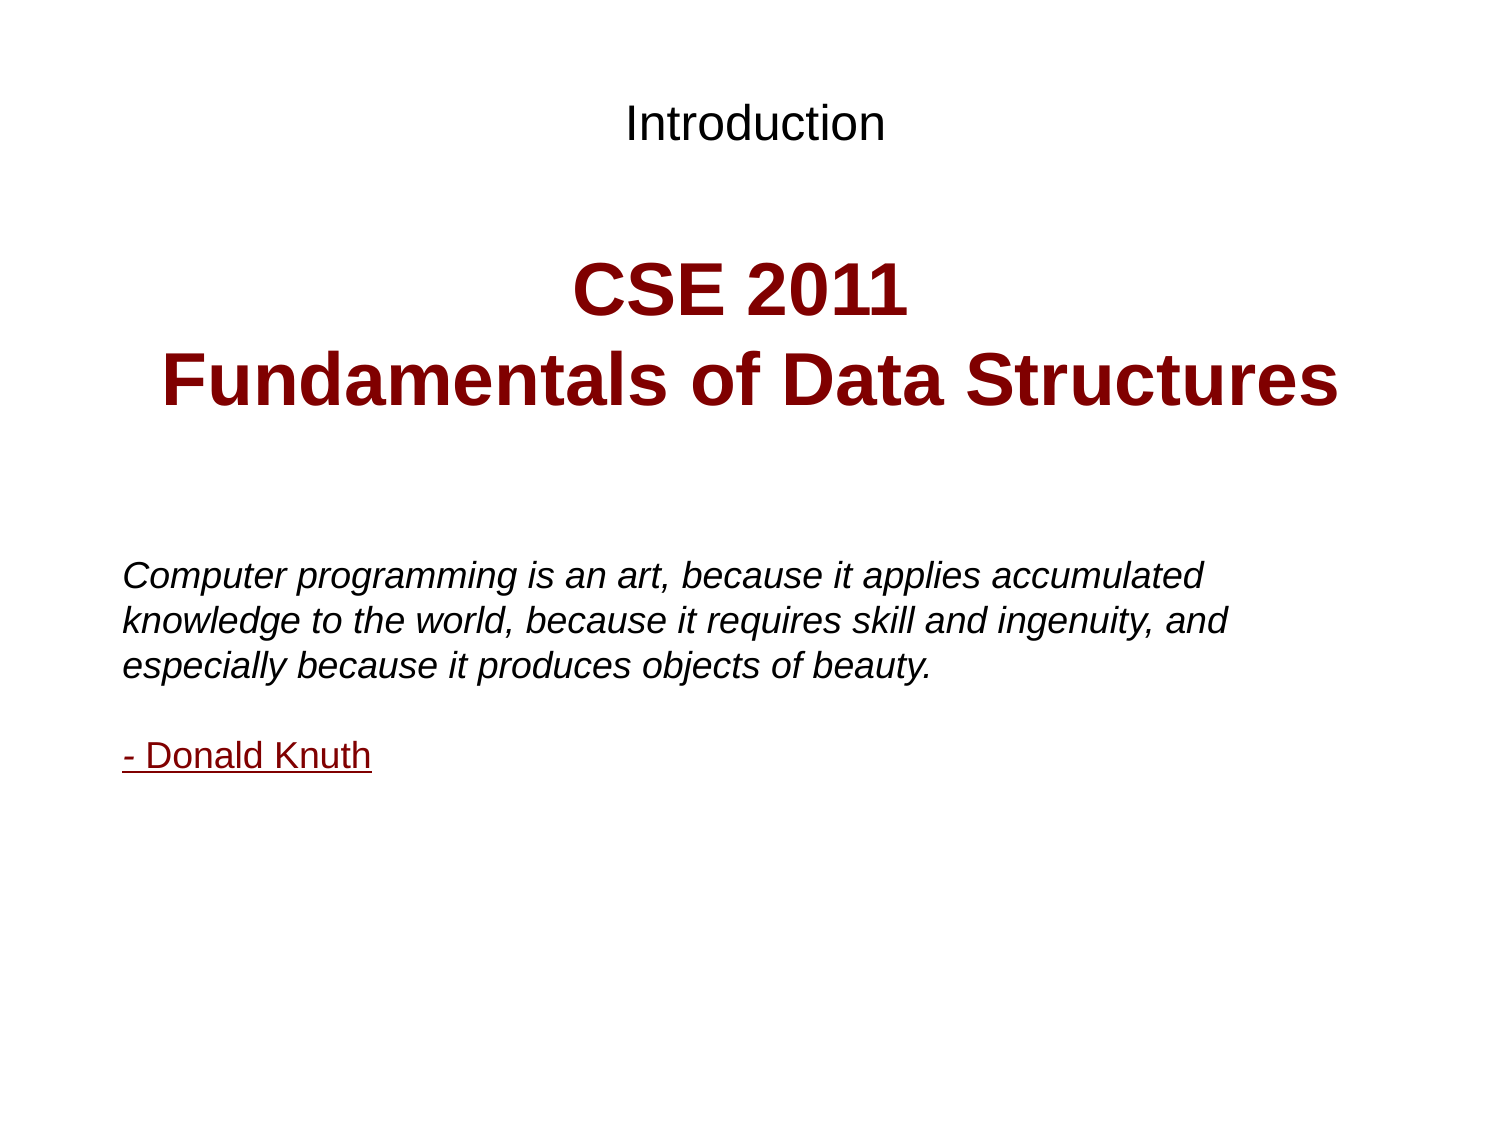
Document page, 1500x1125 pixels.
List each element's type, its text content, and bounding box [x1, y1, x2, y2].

subtitle Introduction [230, 82, 1281, 371]
text_box Computer programming is an art, because it applies accumulated knowledge to the world, because it requires skill and ingenuity, and especially because it produces objects of beauty. - Donald Knuth [107, 544, 1404, 784]
title CSE 2011 Fundamentals of Data Structures [66, 116, 1436, 545]
